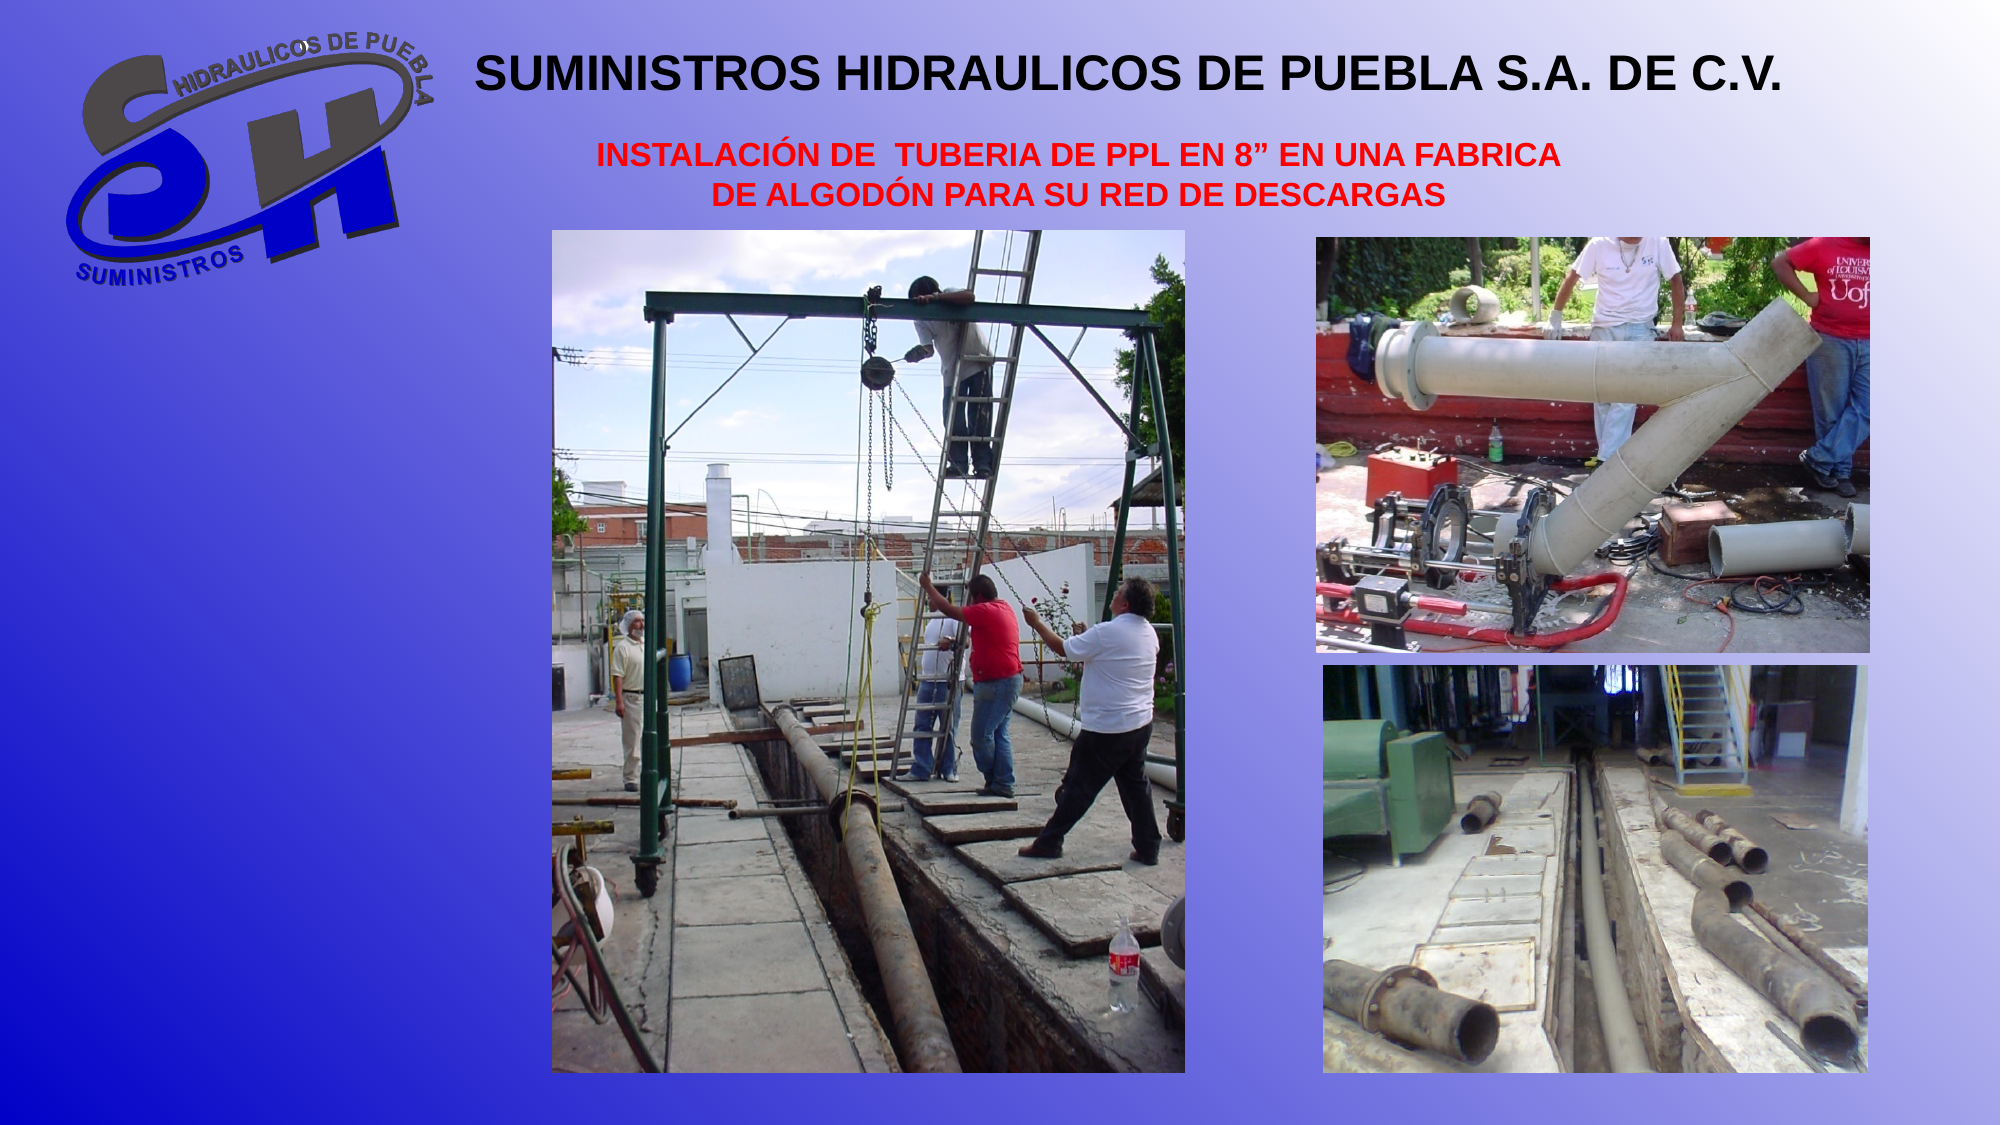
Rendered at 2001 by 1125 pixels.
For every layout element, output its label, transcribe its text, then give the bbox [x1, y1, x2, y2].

picture [66, 32, 434, 286]
picture [1323, 665, 1868, 1073]
picture [552, 230, 1185, 1073]
picture [1316, 237, 1870, 653]
text_box INSTALACIÓN DE TUBERIA DE PPL EN 8” EN UNA FABRICA DE ALGODÓN PARA SU RED DE DESCARGAS [565, 135, 1593, 211]
text_box SUMINISTROS HIDRAULICOS DE PUEBLA S.A. DE C.V. [460, 32, 1800, 108]
